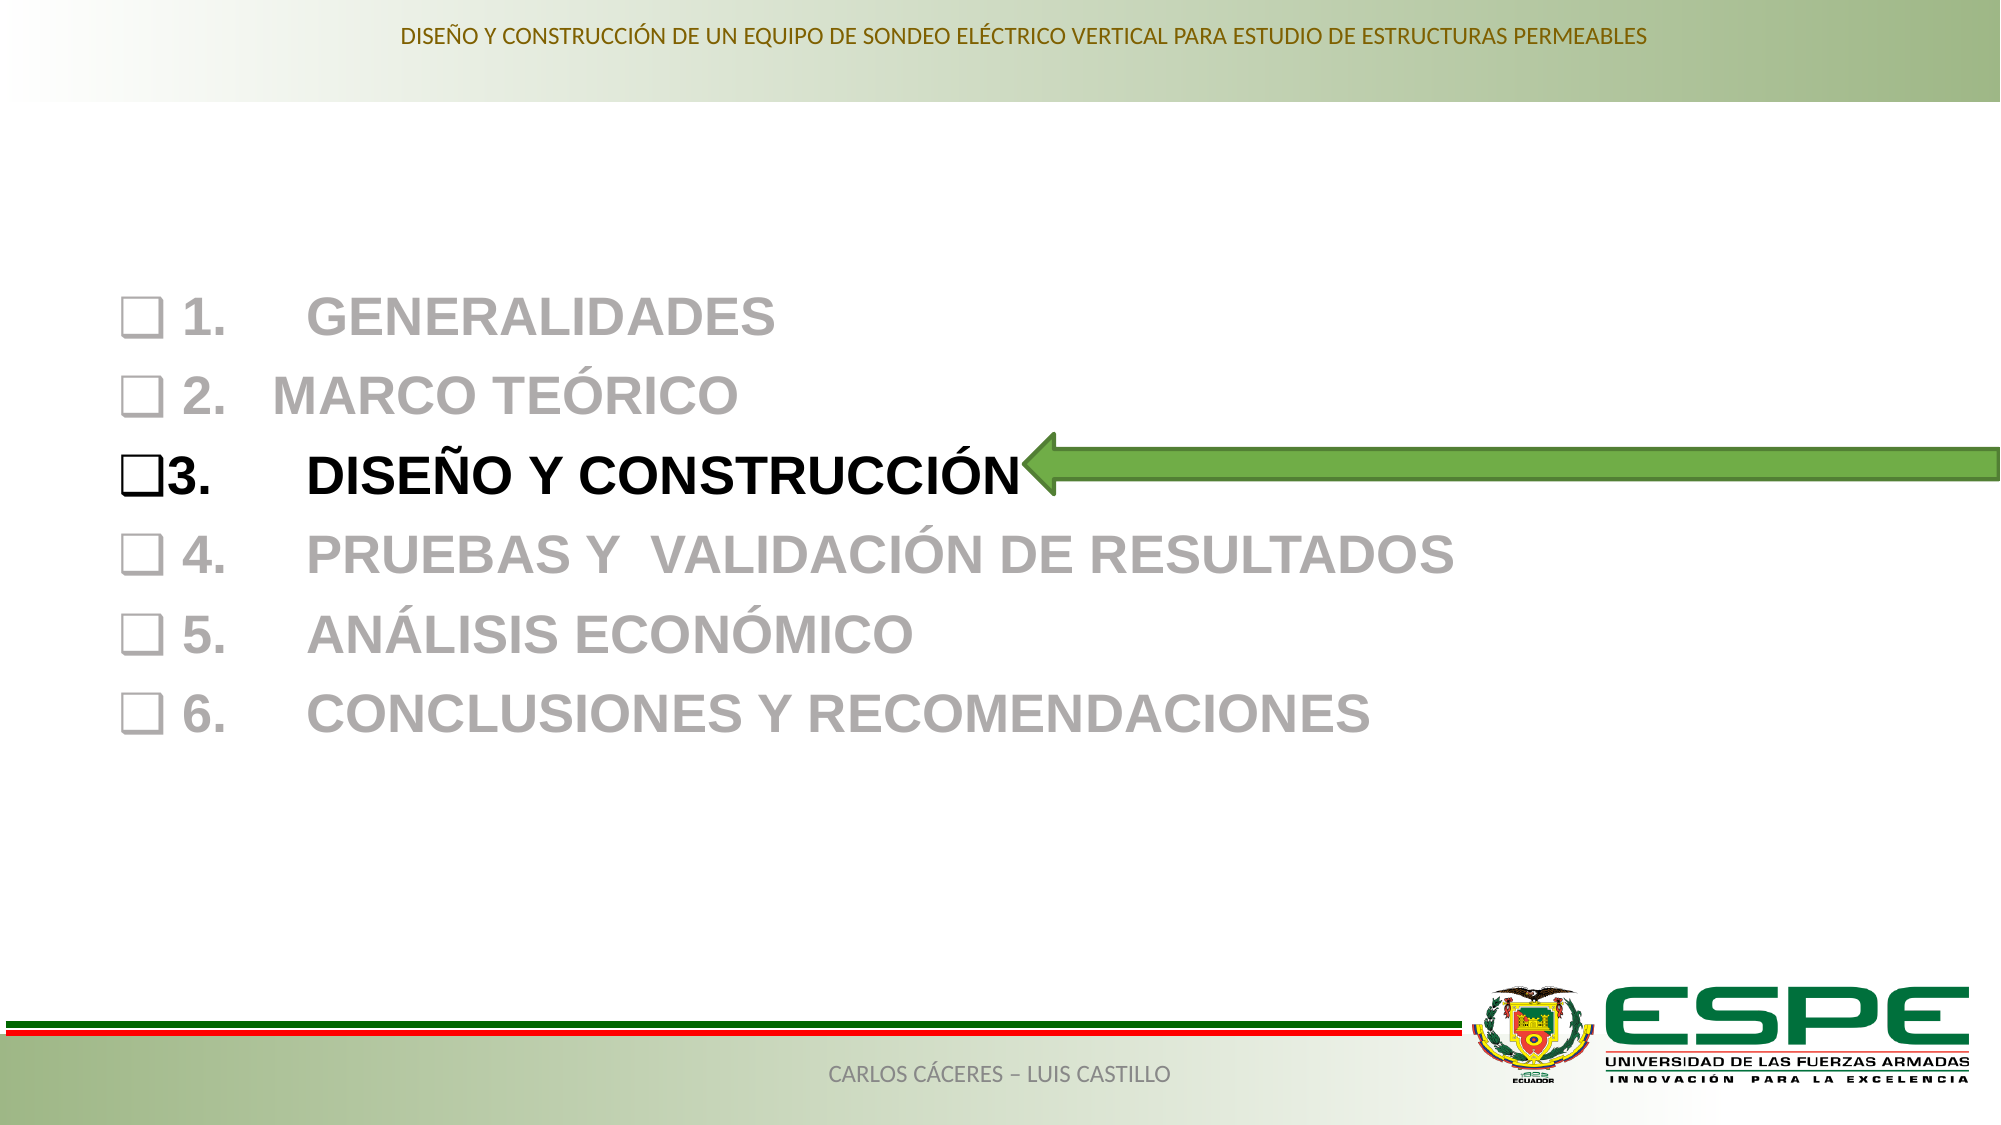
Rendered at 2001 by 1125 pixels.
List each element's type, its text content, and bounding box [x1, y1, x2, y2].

list 1. GENERALIDADES 2. MARCO TEÓRICO 3. DISEÑO Y CONSTRUCCIÓN 4. PRUEBAS Y VALIDACIÓN DE RESULTADOS 5. ANÁLISIS ECONÓMICO 6. CONCLUSIONES Y RECOMENDACIONES [103, 116, 1829, 873]
text_box DISEÑO Y CONSTRUCCIÓN DE UN EQUIPO DE SONDEO ELÉCTRICO VERTICAL PARA ESTUDIO DE ESTRUCTURAS PERMEABLES [362, 12, 1688, 58]
picture [1472, 986, 1969, 1083]
footer CARLOS CÁCERES – LUIS CASTILLO [662, 1042, 1338, 1103]
text_box [1021, 431, 2000, 497]
